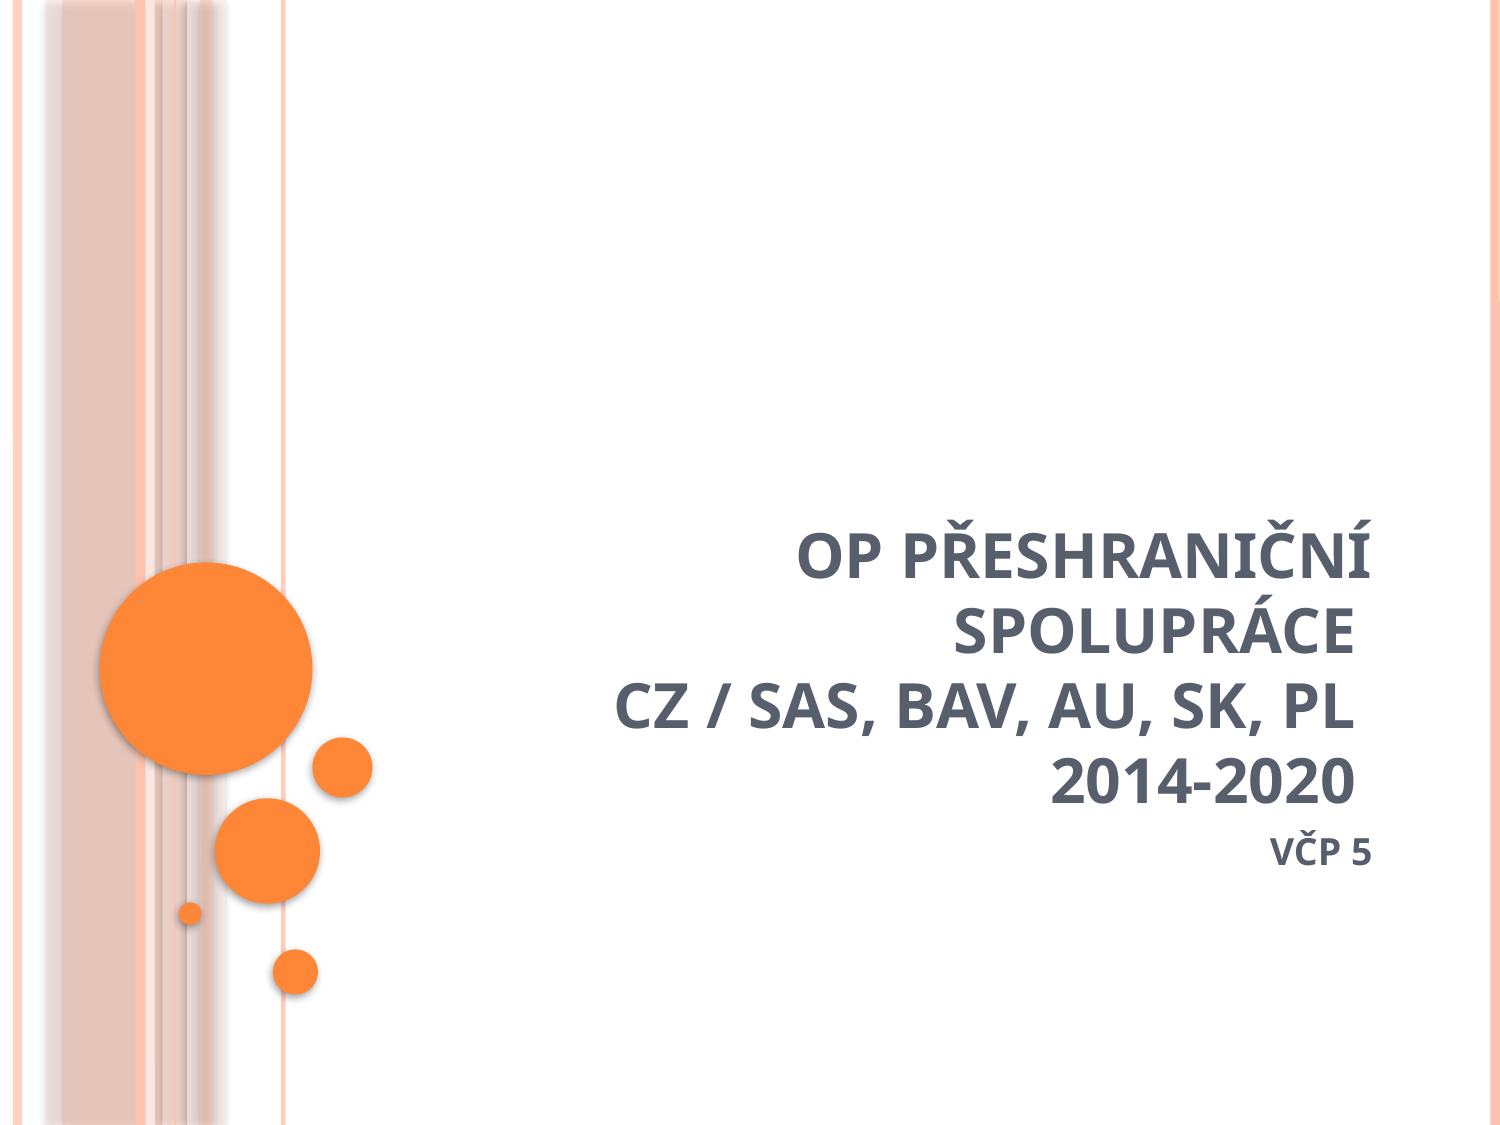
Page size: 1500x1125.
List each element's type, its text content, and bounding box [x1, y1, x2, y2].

title OP PŘESHRANIČNÍ SPOLUPRÁCE CZ / SAS, BAV, AU, SK, PL 2014-2020 [375, 444, 1388, 820]
subtitle VČP 5 [375, 820, 1388, 1046]
